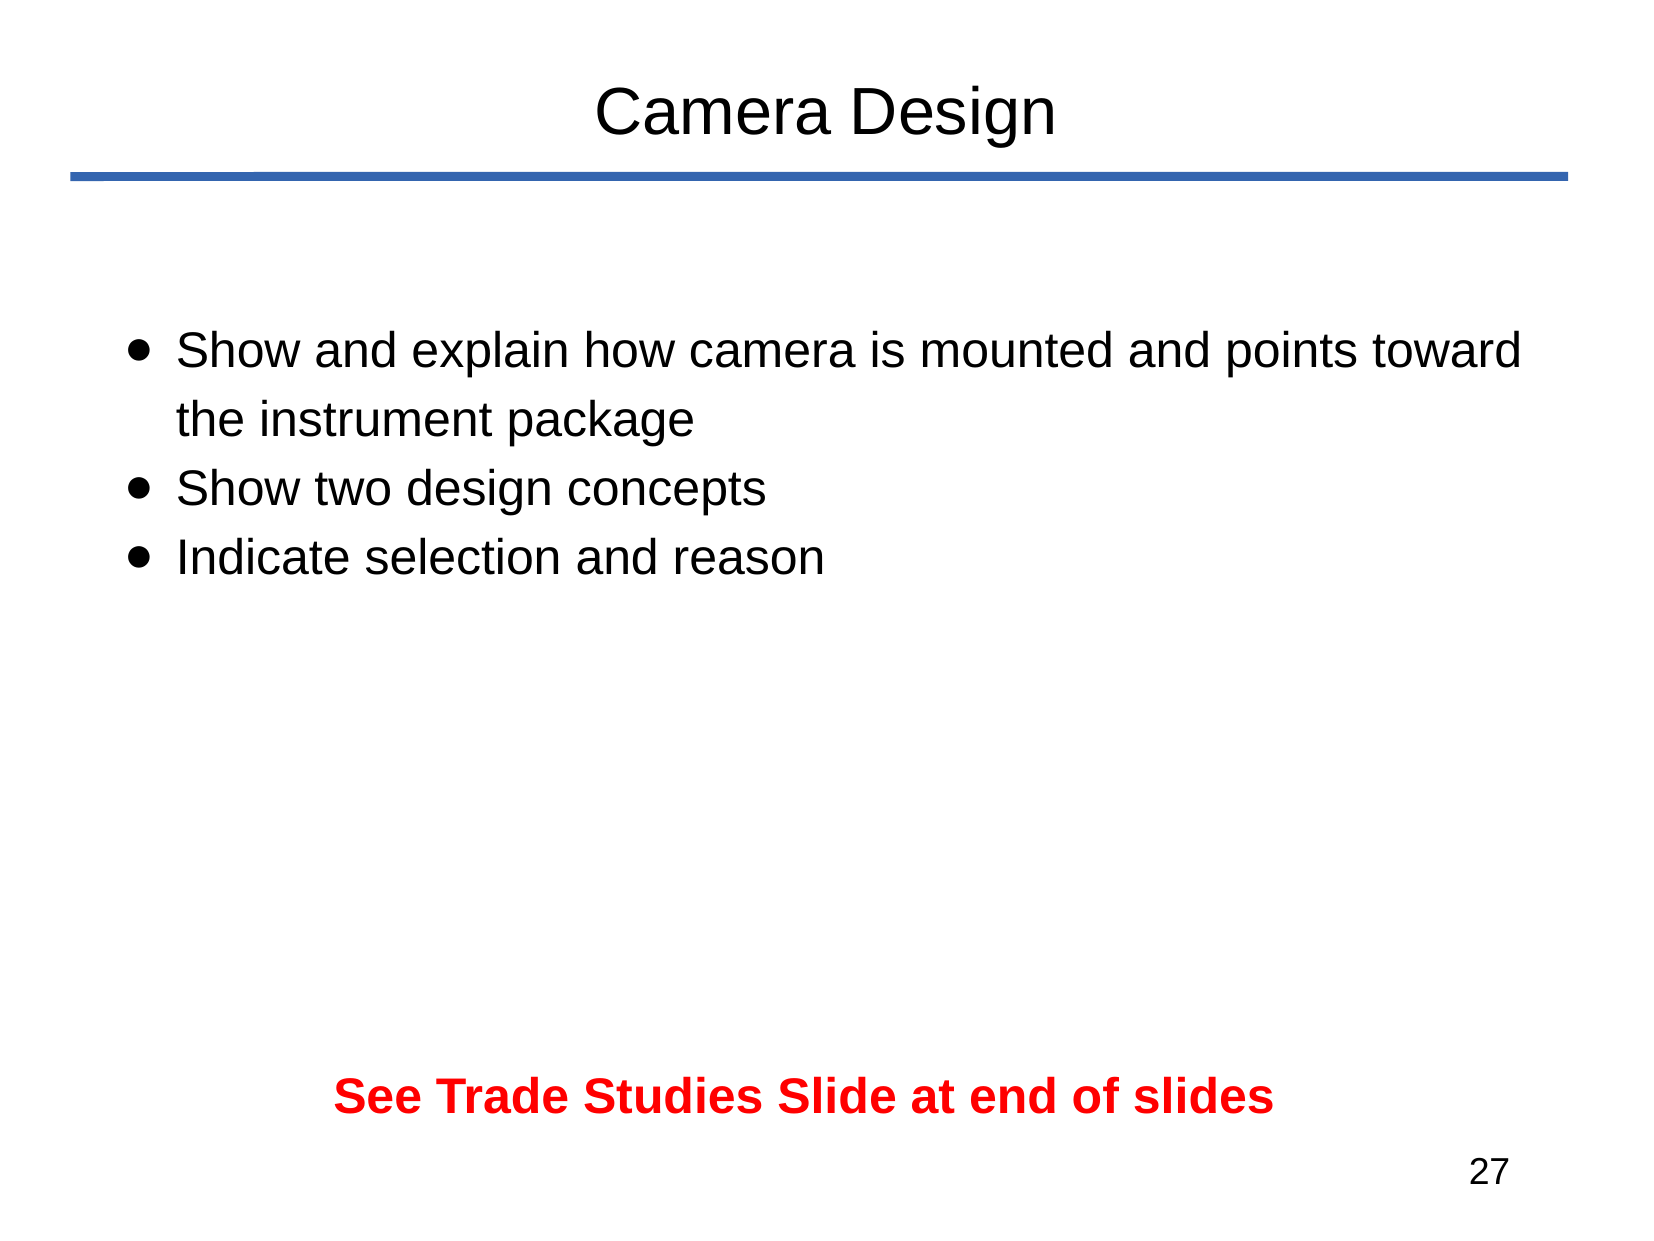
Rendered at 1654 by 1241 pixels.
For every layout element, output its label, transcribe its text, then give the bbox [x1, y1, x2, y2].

slide_number ‹#› [1450, 1129, 1571, 1215]
title Camera Design [82, 49, 1570, 157]
text_box See Trade Studies Slide at end of slides [318, 1048, 1332, 1125]
list Show and explain how camera is mounted and points toward the instrument package Show two design concepts Indicate selection and reason [82, 290, 1570, 1109]
